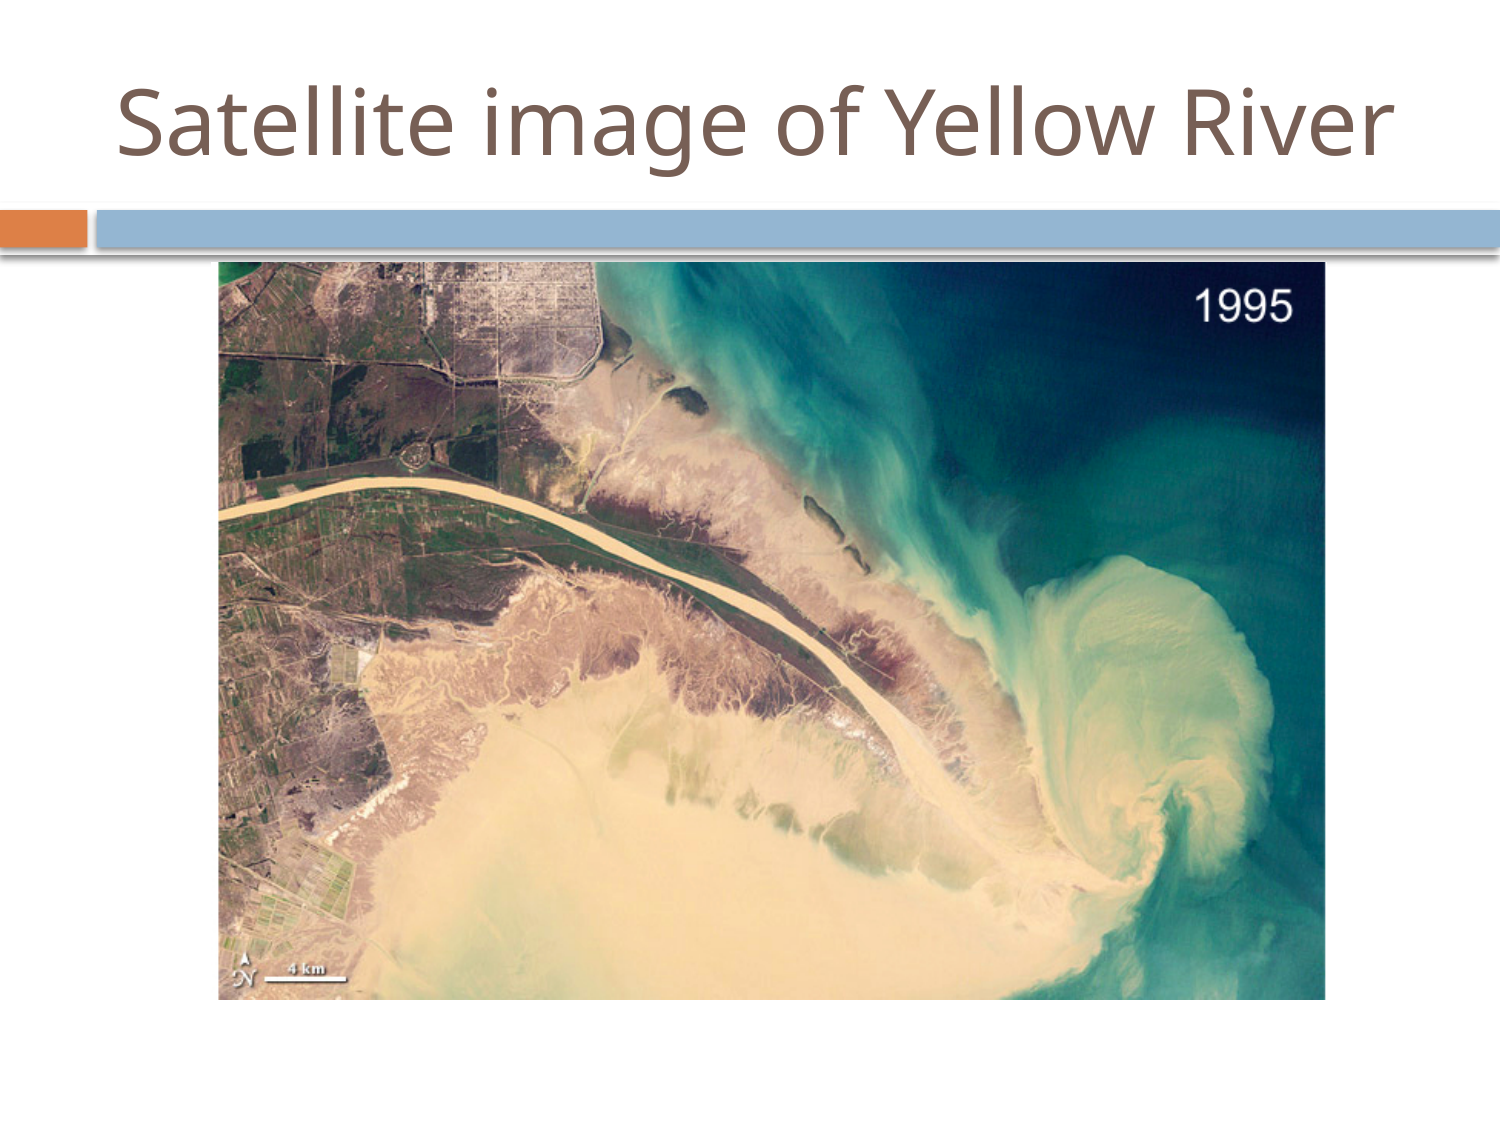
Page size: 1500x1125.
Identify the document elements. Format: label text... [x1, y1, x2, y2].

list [211, 262, 1328, 1001]
title Satellite image of Yellow River [100, 37, 1438, 200]
